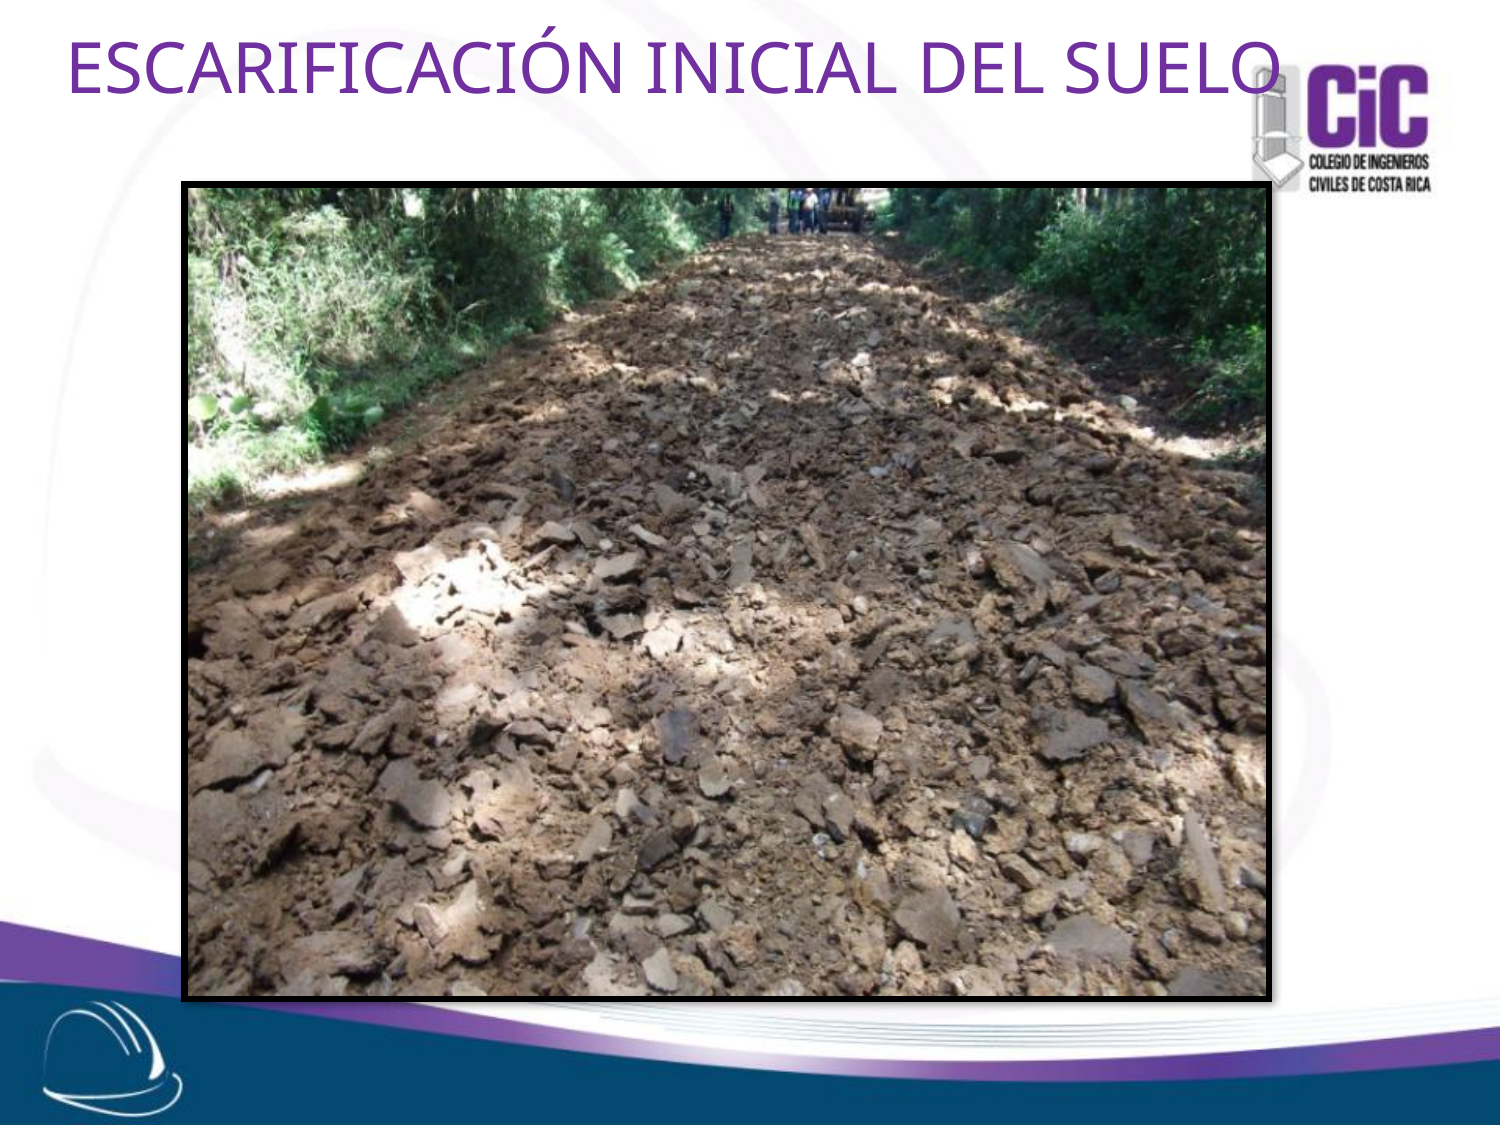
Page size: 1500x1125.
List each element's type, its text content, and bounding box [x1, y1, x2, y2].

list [187, 187, 1266, 997]
title ESCARIFICACIÓN INICIAL DEL SUELO [0, 0, 1350, 131]
picture [0, 0, 1500, 1125]
